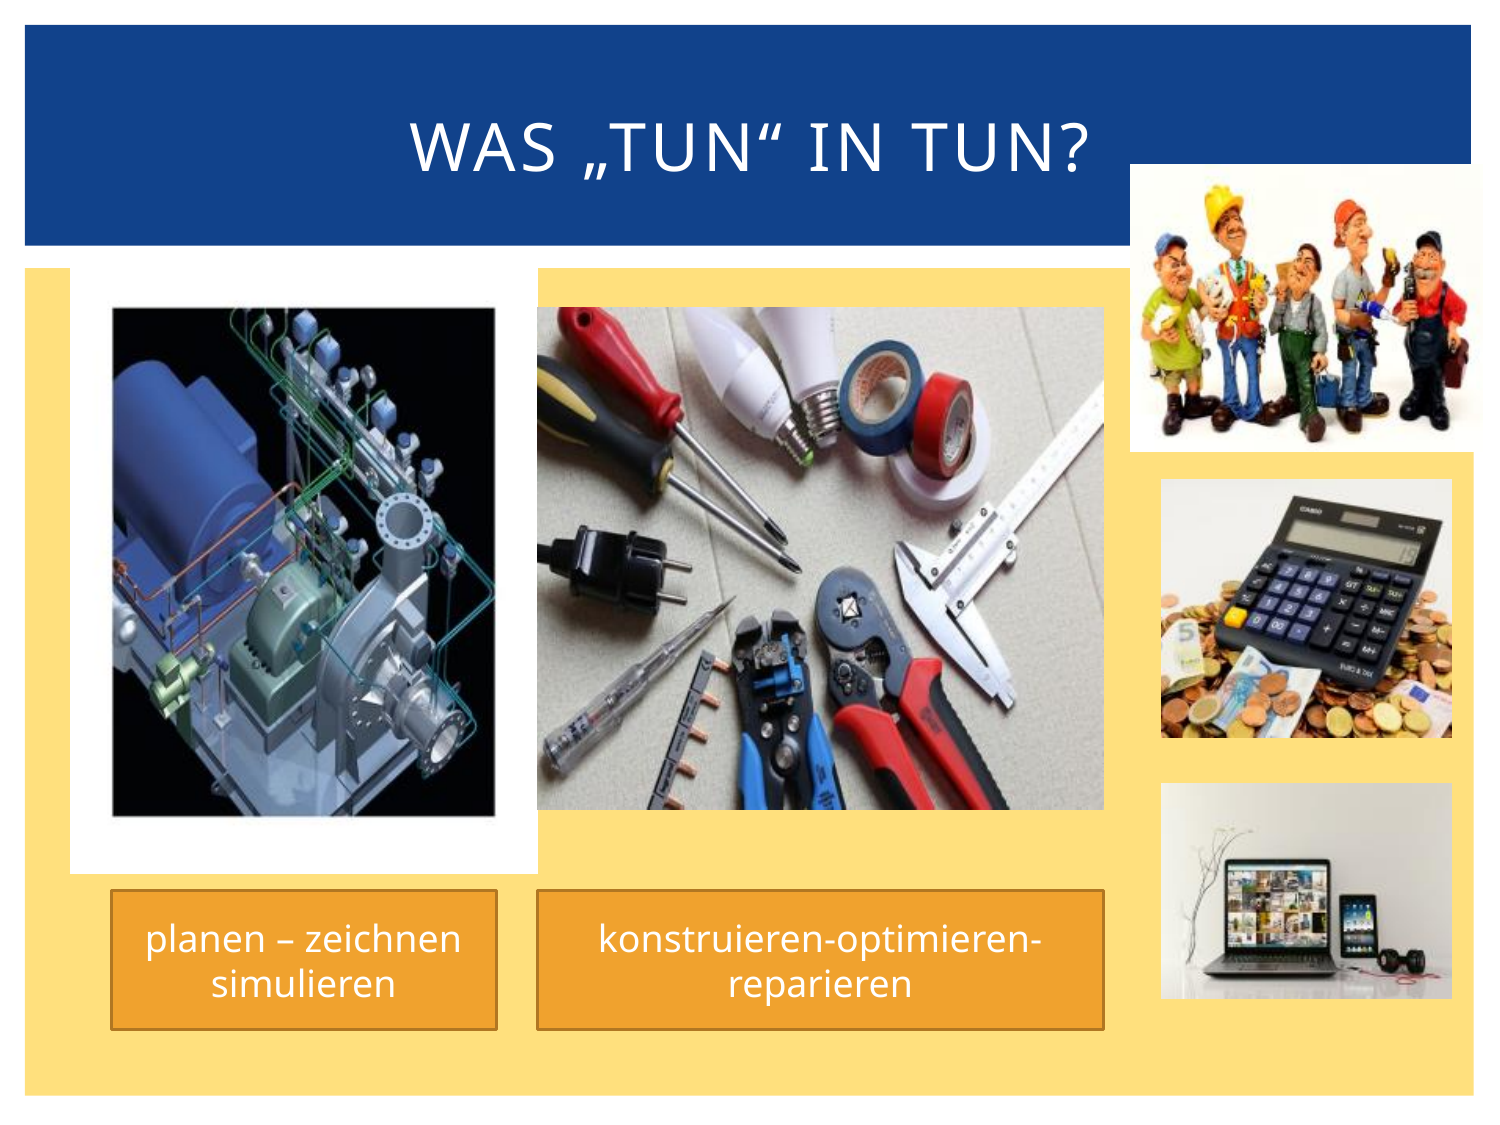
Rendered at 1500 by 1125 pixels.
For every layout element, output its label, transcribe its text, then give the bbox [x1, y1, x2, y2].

title Was „Tun“ in TUN? [62, 58, 1438, 232]
text_box planen – zeichnen simulieren [110, 889, 498, 1031]
picture [1129, 164, 1484, 452]
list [70, 250, 538, 875]
text_box konstruieren-optimieren-reparieren [536, 889, 1105, 1031]
picture [1161, 782, 1452, 999]
picture [1161, 479, 1452, 738]
picture [537, 307, 1104, 811]
